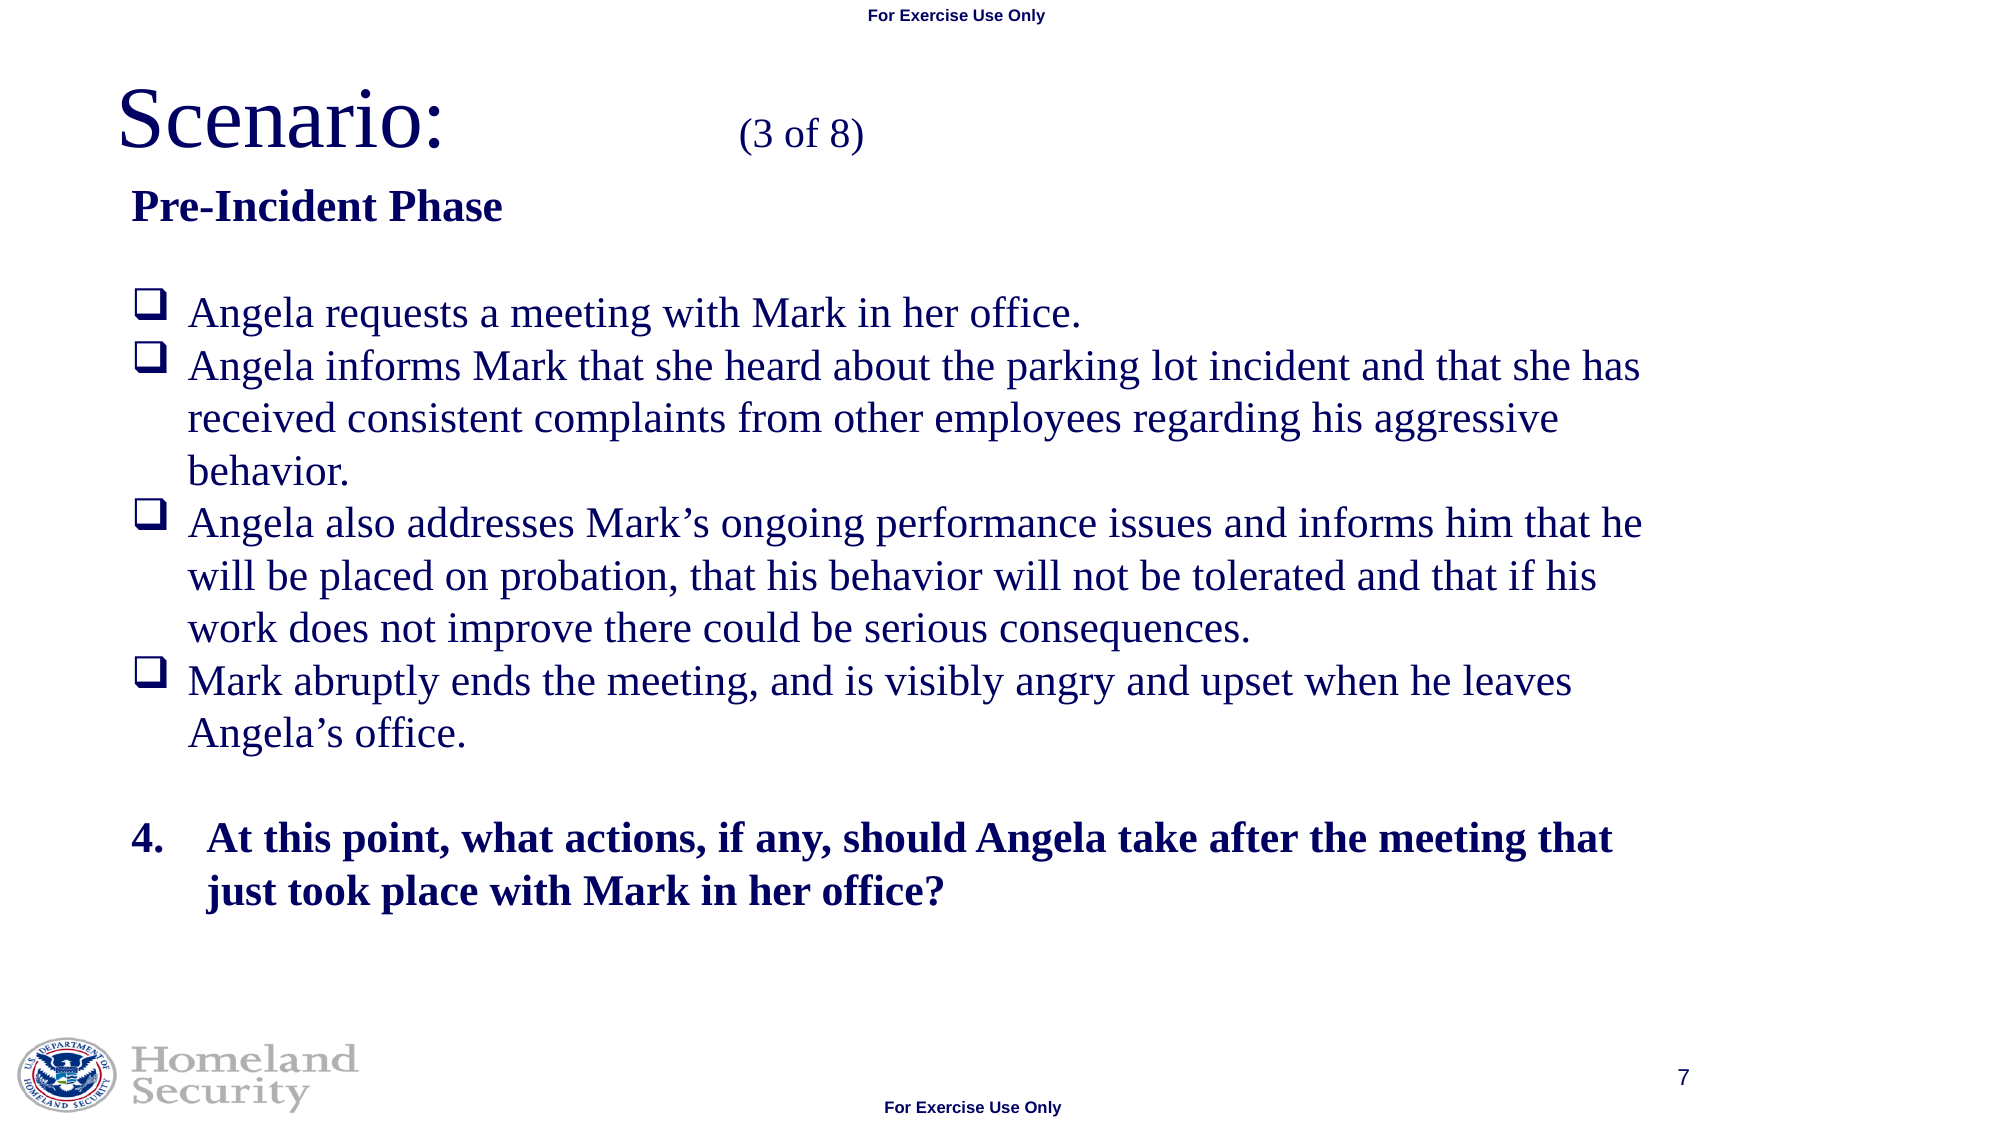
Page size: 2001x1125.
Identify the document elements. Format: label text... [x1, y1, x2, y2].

text_box Pre-Incident Phase Angela requests a meeting with Mark in her office. Angela informs Mark that she heard about the parking lot incident and that she has received consistent complaints from other employees regarding his aggressive behavior. Angela also addresses Mark’s ongoing performance issues and informs him that he will be placed on probation, that his behavior will not be tolerated and that if his work does not improve there could be serious consequences. Mark abruptly ends the meeting, and is visibly angry and upset when he leaves Angela’s office. At this point, what actions, if any, should Angela take after the meeting that just took place with Mark in her office? [116, 174, 1675, 1014]
picture [15, 1037, 360, 1113]
text_box Scenario: (3 of 8) [102, 0, 1613, 173]
text_box 7 [1662, 1055, 1738, 1098]
